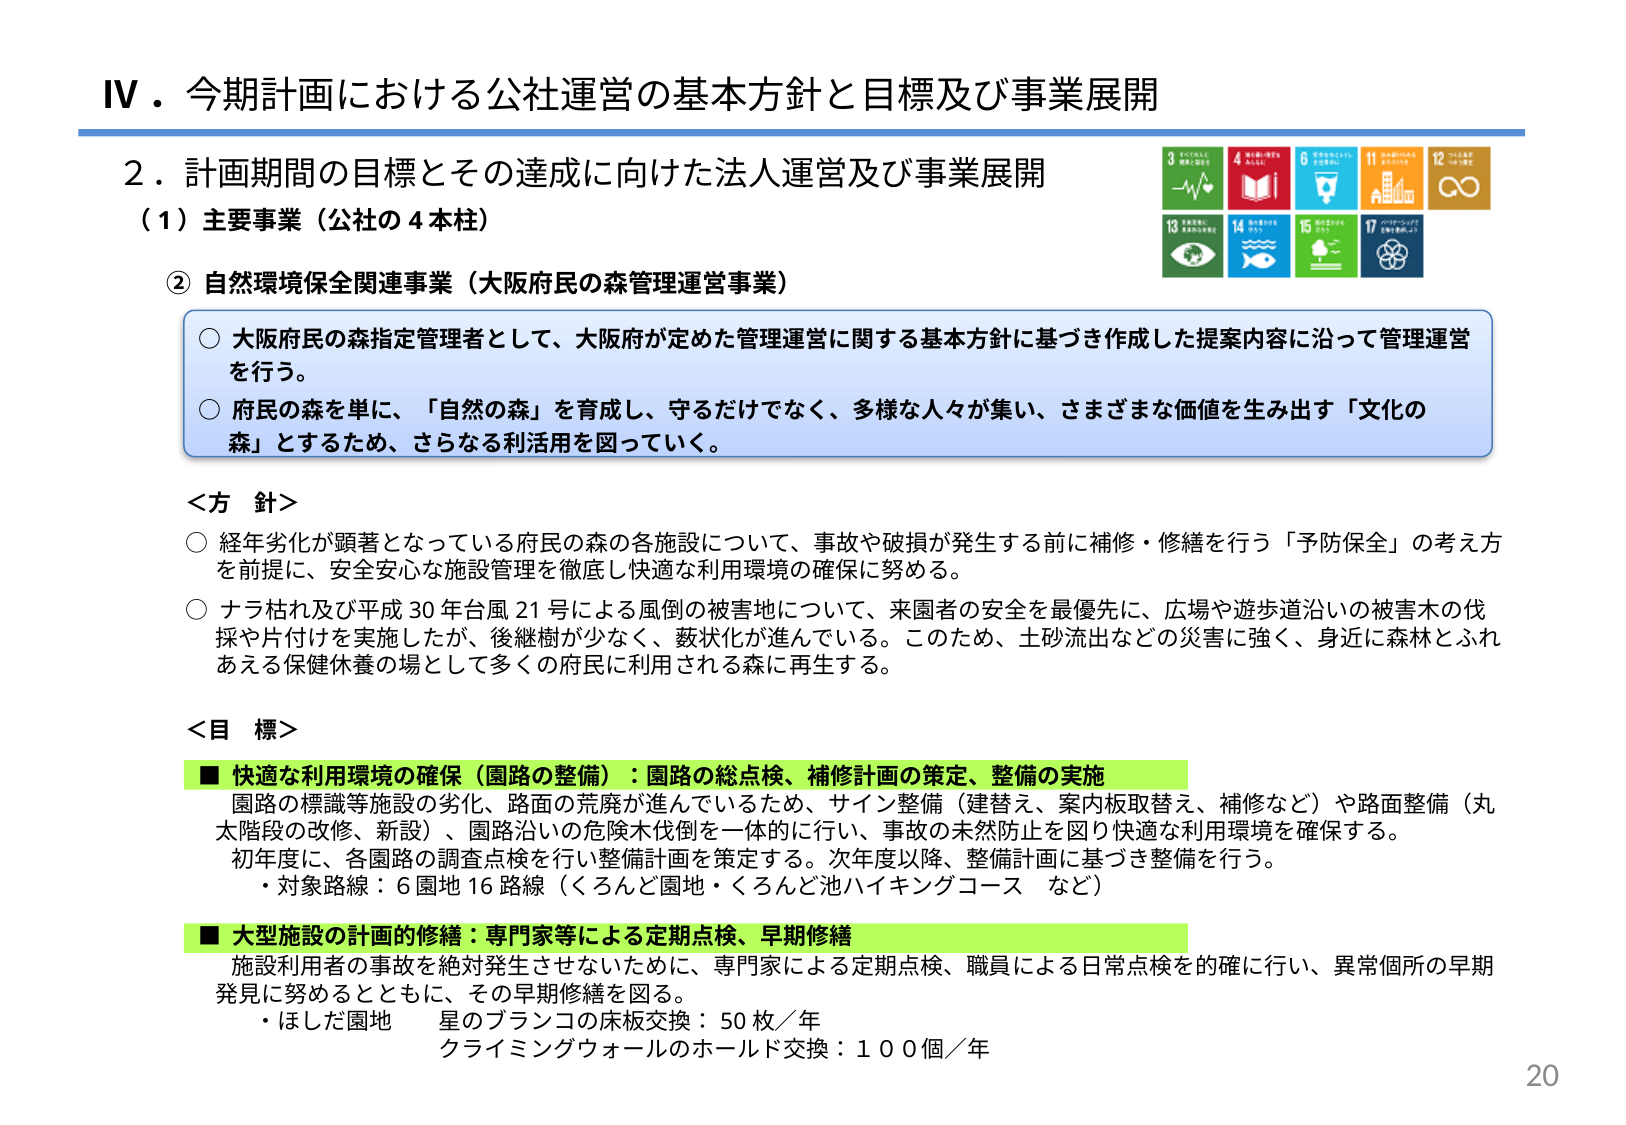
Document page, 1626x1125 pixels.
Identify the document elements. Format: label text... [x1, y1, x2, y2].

text_box Ⅳ．今期計画における公社運営の基本方針と目標及び事業展開 [86, 52, 1374, 127]
text_box ＜方 針＞ ○ 経年劣化が顕著となっている府民の森の各施設について、事故や破損が発生する前に補修・修繕を行う「予防保全」の考え方を前提に、安全安心な施設管理を徹底し快適な利用環境の確保に努める。 ○ ナラ枯れ及び平成30年台風21号による風倒の被害地について、来園者の安全を最優先に、広場や遊歩道沿いの被害木の伐採や片付けを実施したが、後継樹が少なく、薮状化が進んでいる。このため、土砂流出などの災害に強く、身近に森林とふれあえる保健休養の場として多くの府民に利用される森に再生する。 ＜目 標＞ 園路の標識等施設の劣化、路面の荒廃が進んでいるため、サイン整備（建替え、案内板取替え、補修など）や路面整備（丸太階段の改修、新設）、園路沿いの危険木伐倒を一体的に行い、事故の未然防止を図り快適な利用環境を確保する。 初年度に、各園路の調査点検を行い整備計画を策定する。次年度以降、整備計画に基づき整備を行う。 ・対象路線：６園地16路線（くろんど園地・くろんど池ハイキングコース など） 施設利用者の事故を絶対発生させないために、専門家による定期点検、職員による日常点検を的確に行い、異常個所の早期発見に努めるとともに、その早期修繕を図る。 ・ほしだ園地 星のブランコの床板交換：50枚／年 クライミングウォールのホールド交換：１００個／年 [170, 481, 1522, 1069]
text_box ■ 大型施設の計画的修繕：専門家等による定期点検、早期修繕 [182, 921, 1190, 955]
text_box （1）主要事業（公社の4本柱） [111, 197, 1070, 243]
slide_number 19 [1194, 1042, 1574, 1103]
picture [1160, 144, 1495, 281]
text_box ■ 快適な利用環境の確保（園路の整備）：園路の総点検、補修計画の策定、整備の実施 [182, 758, 1190, 792]
text_box ② 自然環境保全関連事業（大阪府民の森管理運営事業） [151, 259, 1110, 305]
text_box [76, 127, 1527, 139]
text_box ２．計画期間の目標とその達成に向けた法人運営及び事業展開 [102, 144, 1158, 200]
text_box ○ 大阪府民の森指定管理者として、大阪府が定めた管理運営に関する基本方針に基づき作成した提案内容に沿って管理運営を行う。 ○ 府民の森を単に、「自然の森」を育成し、守るだけでなく、多様な人々が集い、さまざまな価値を生み出す「文化の森」とするため、さらなる利活用を図っていく。 [183, 309, 1493, 458]
